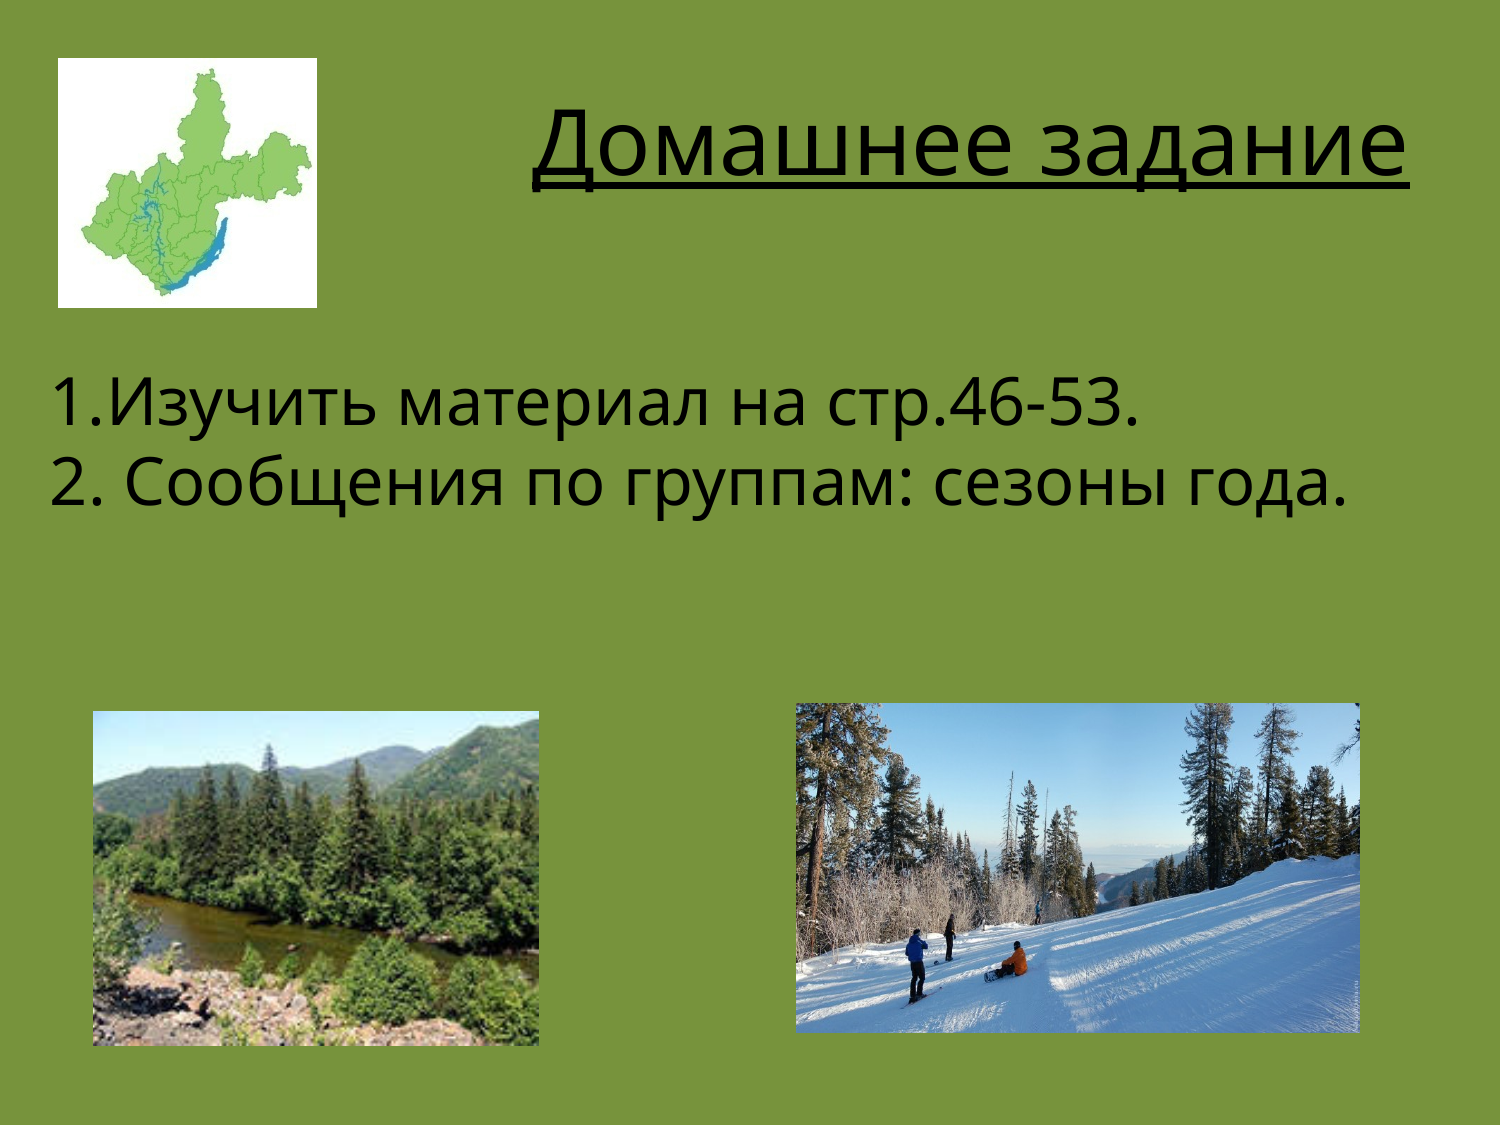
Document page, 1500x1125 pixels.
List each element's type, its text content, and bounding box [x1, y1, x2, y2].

picture [58, 58, 317, 308]
title Домашнее задание [75, 45, 1425, 233]
text_box Изучить материал на стр.46-53. 2. Сообщения по группам: сезоны года. [35, 351, 1465, 527]
picture [93, 711, 540, 1047]
picture [796, 702, 1361, 1033]
